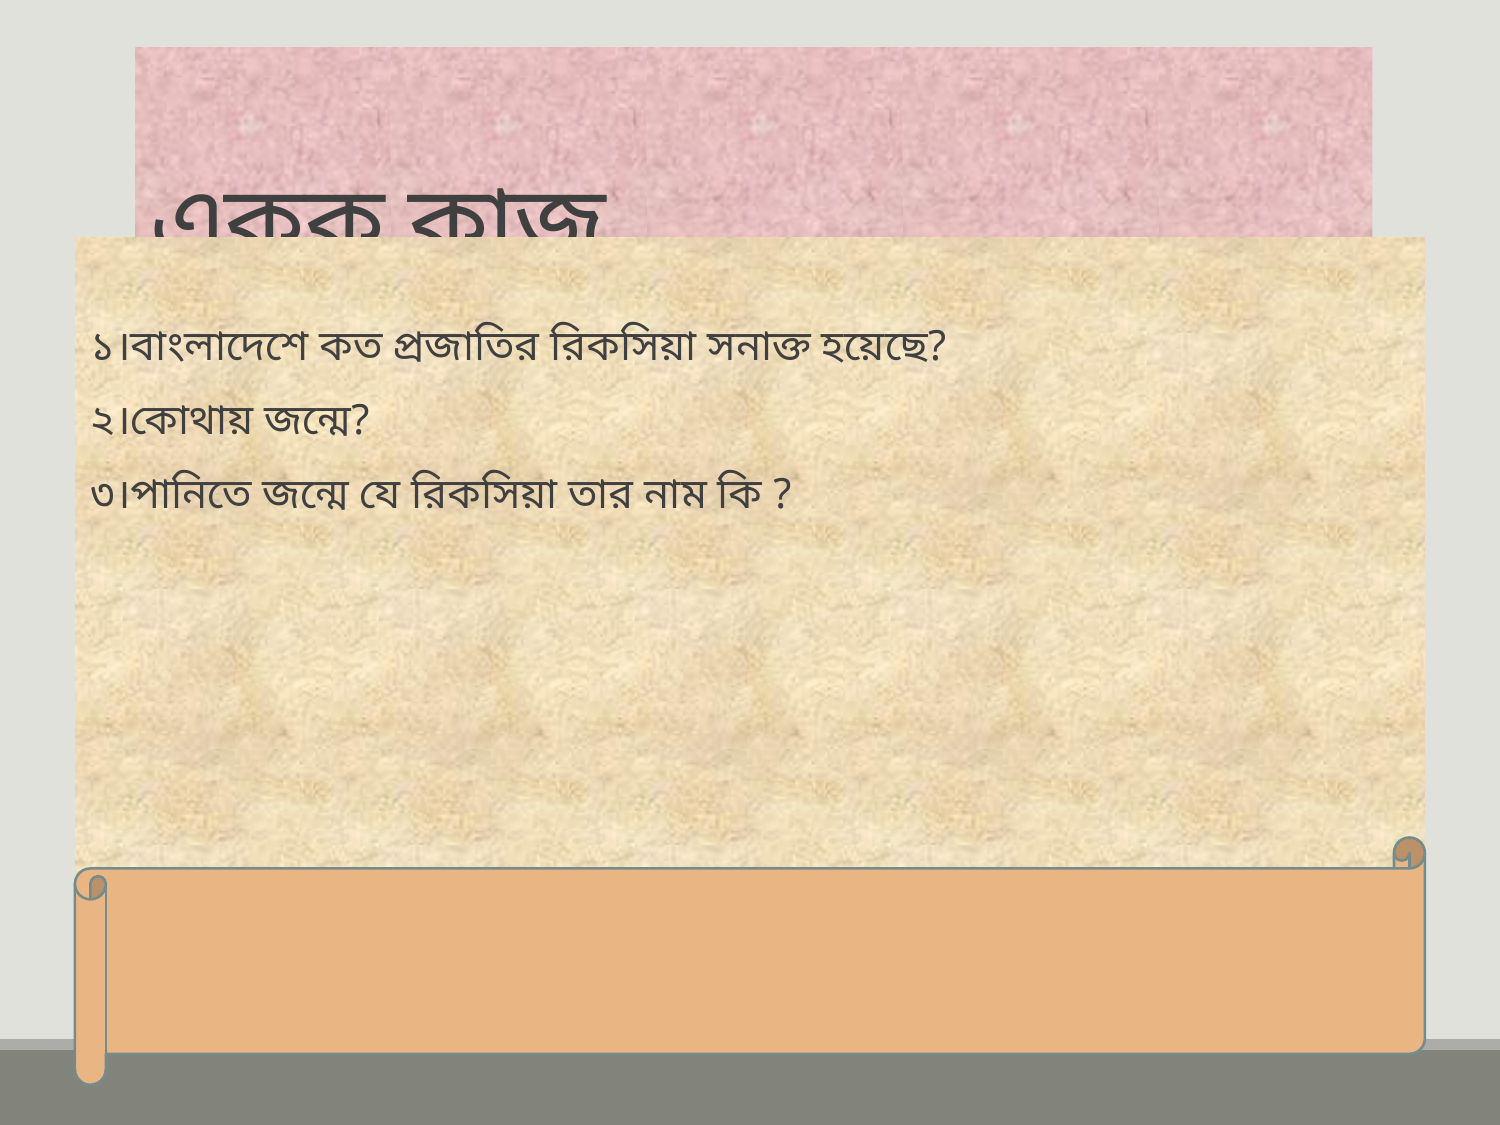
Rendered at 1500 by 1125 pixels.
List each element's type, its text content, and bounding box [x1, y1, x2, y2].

list ১।বাংলাদেশে কত প্রজাতির রিকসিয়া সনাক্ত হয়েছে? ২।কোথায় জন্মে? ৩।পানিতে জন্মে যে রিকসিয়া তার নাম কি ? [75, 237, 1425, 875]
text_box [73, 836, 1427, 1087]
title একক কাজ [135, 47, 1373, 237]
